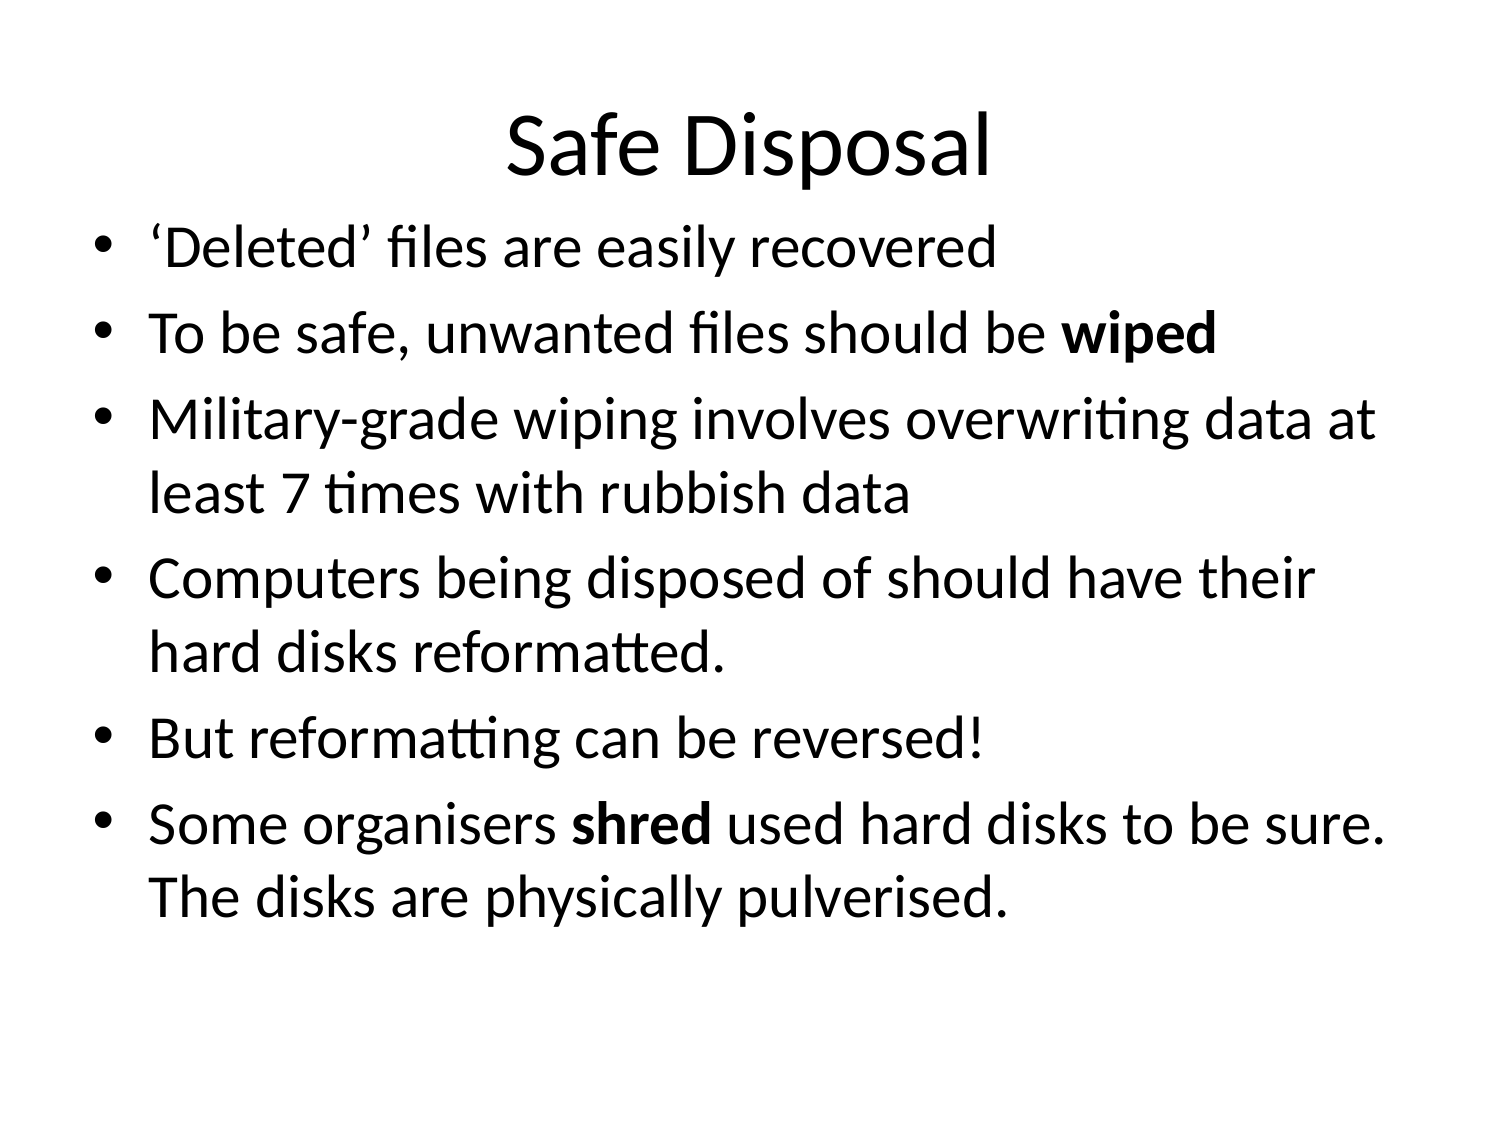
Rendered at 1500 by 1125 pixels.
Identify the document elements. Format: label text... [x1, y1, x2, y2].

title Safe Disposal [75, 45, 1425, 233]
list ‘Deleted’ files are easily recovered To be safe, unwanted files should be wiped Military-grade wiping involves overwriting data at least 7 times with rubbish data Computers being disposed of should have their hard disks reformatted. But reformatting can be reversed! Some organisers shred used hard disks to be sure. The disks are physically pulverised. [77, 199, 1428, 942]
